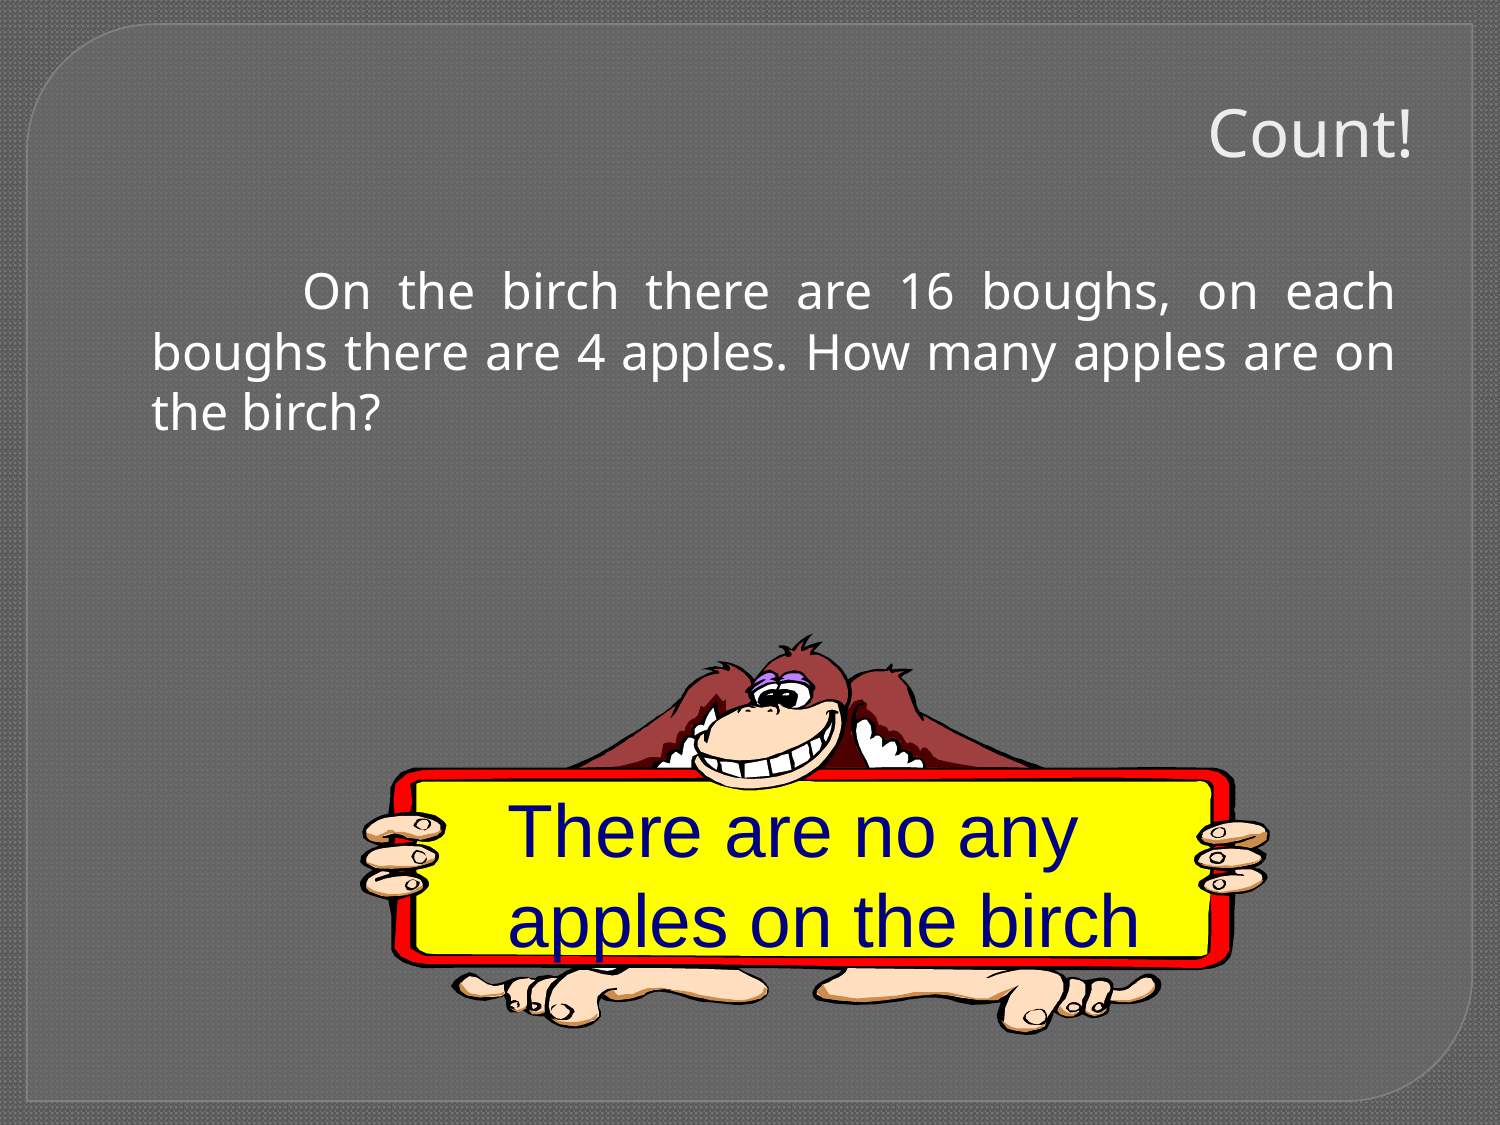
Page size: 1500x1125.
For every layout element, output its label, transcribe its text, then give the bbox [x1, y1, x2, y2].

picture [359, 633, 1270, 1036]
list On the birch there are 16 boughs, on each boughs there are 4 apples. How many apples are on the birch? [88, 243, 1412, 603]
title Count! [0, 45, 1447, 185]
